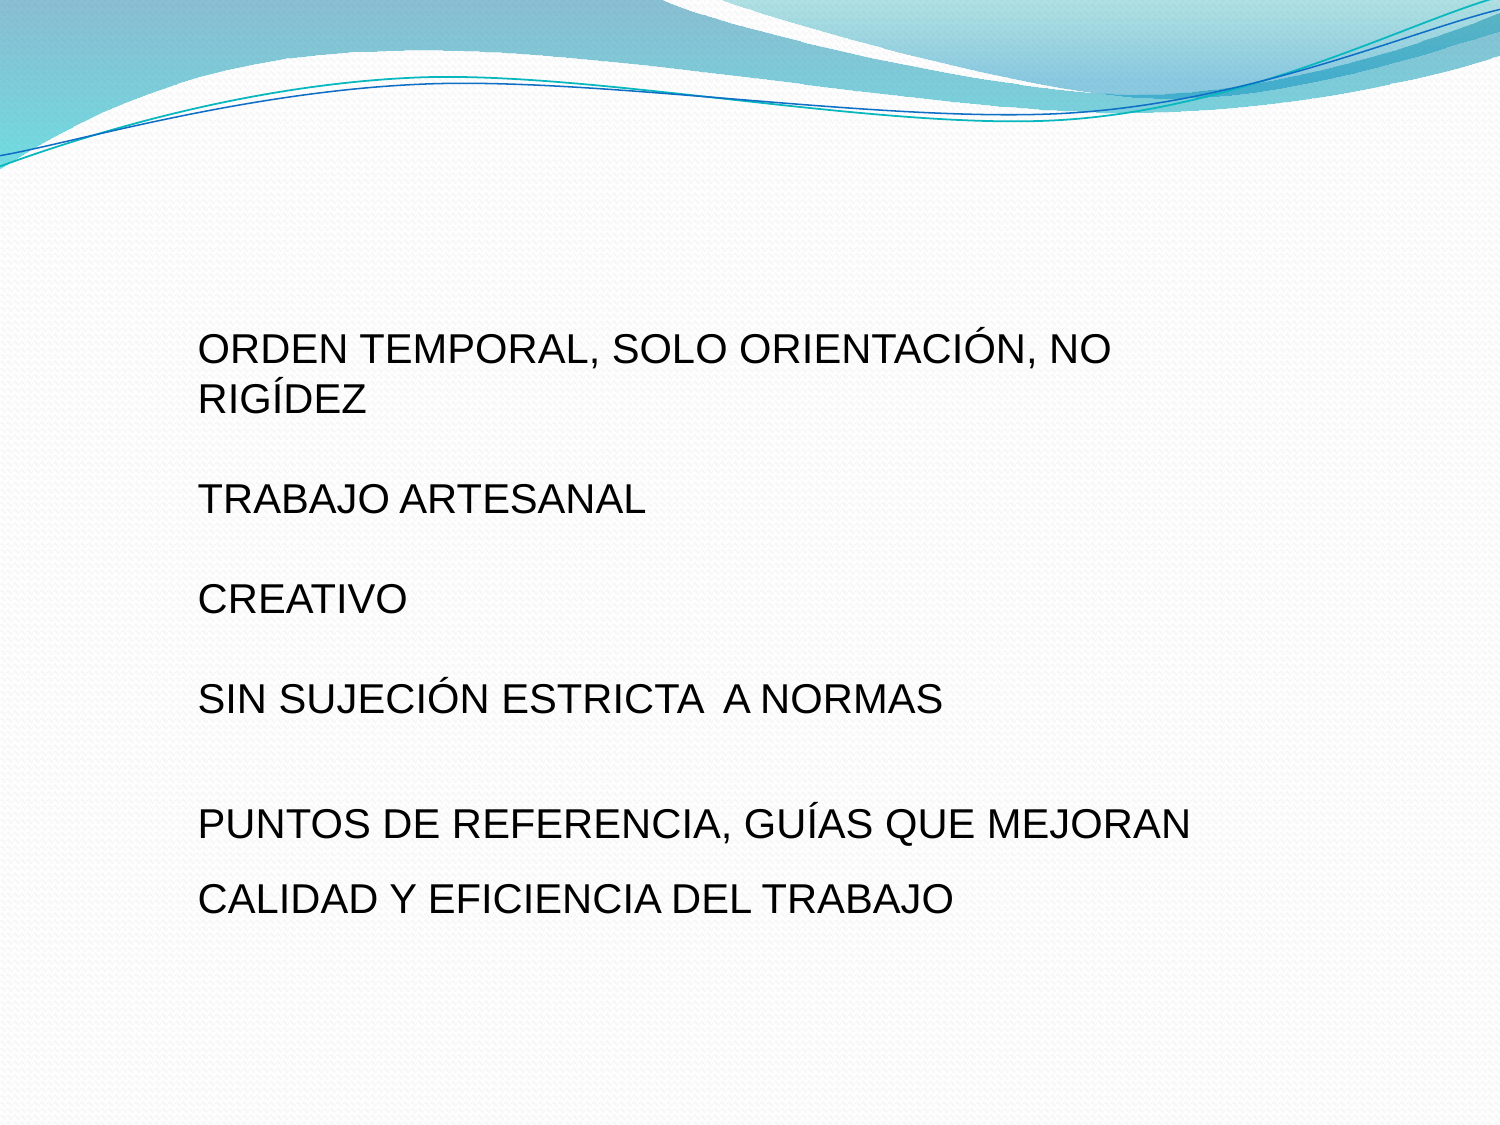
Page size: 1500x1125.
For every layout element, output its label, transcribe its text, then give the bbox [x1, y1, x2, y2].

text_box ORDEN TEMPORAL, SOLO ORIENTACIÓN, NO RIGÍDEZ TRABAJO ARTESANAL CREATIVO SIN SUJECIÓN ESTRICTA A NORMAS PUNTOS DE REFERENCIA, GUÍAS QUE MEJORAN CALIDAD Y EFICIENCIA DEL TRABAJO [182, 314, 1270, 930]
